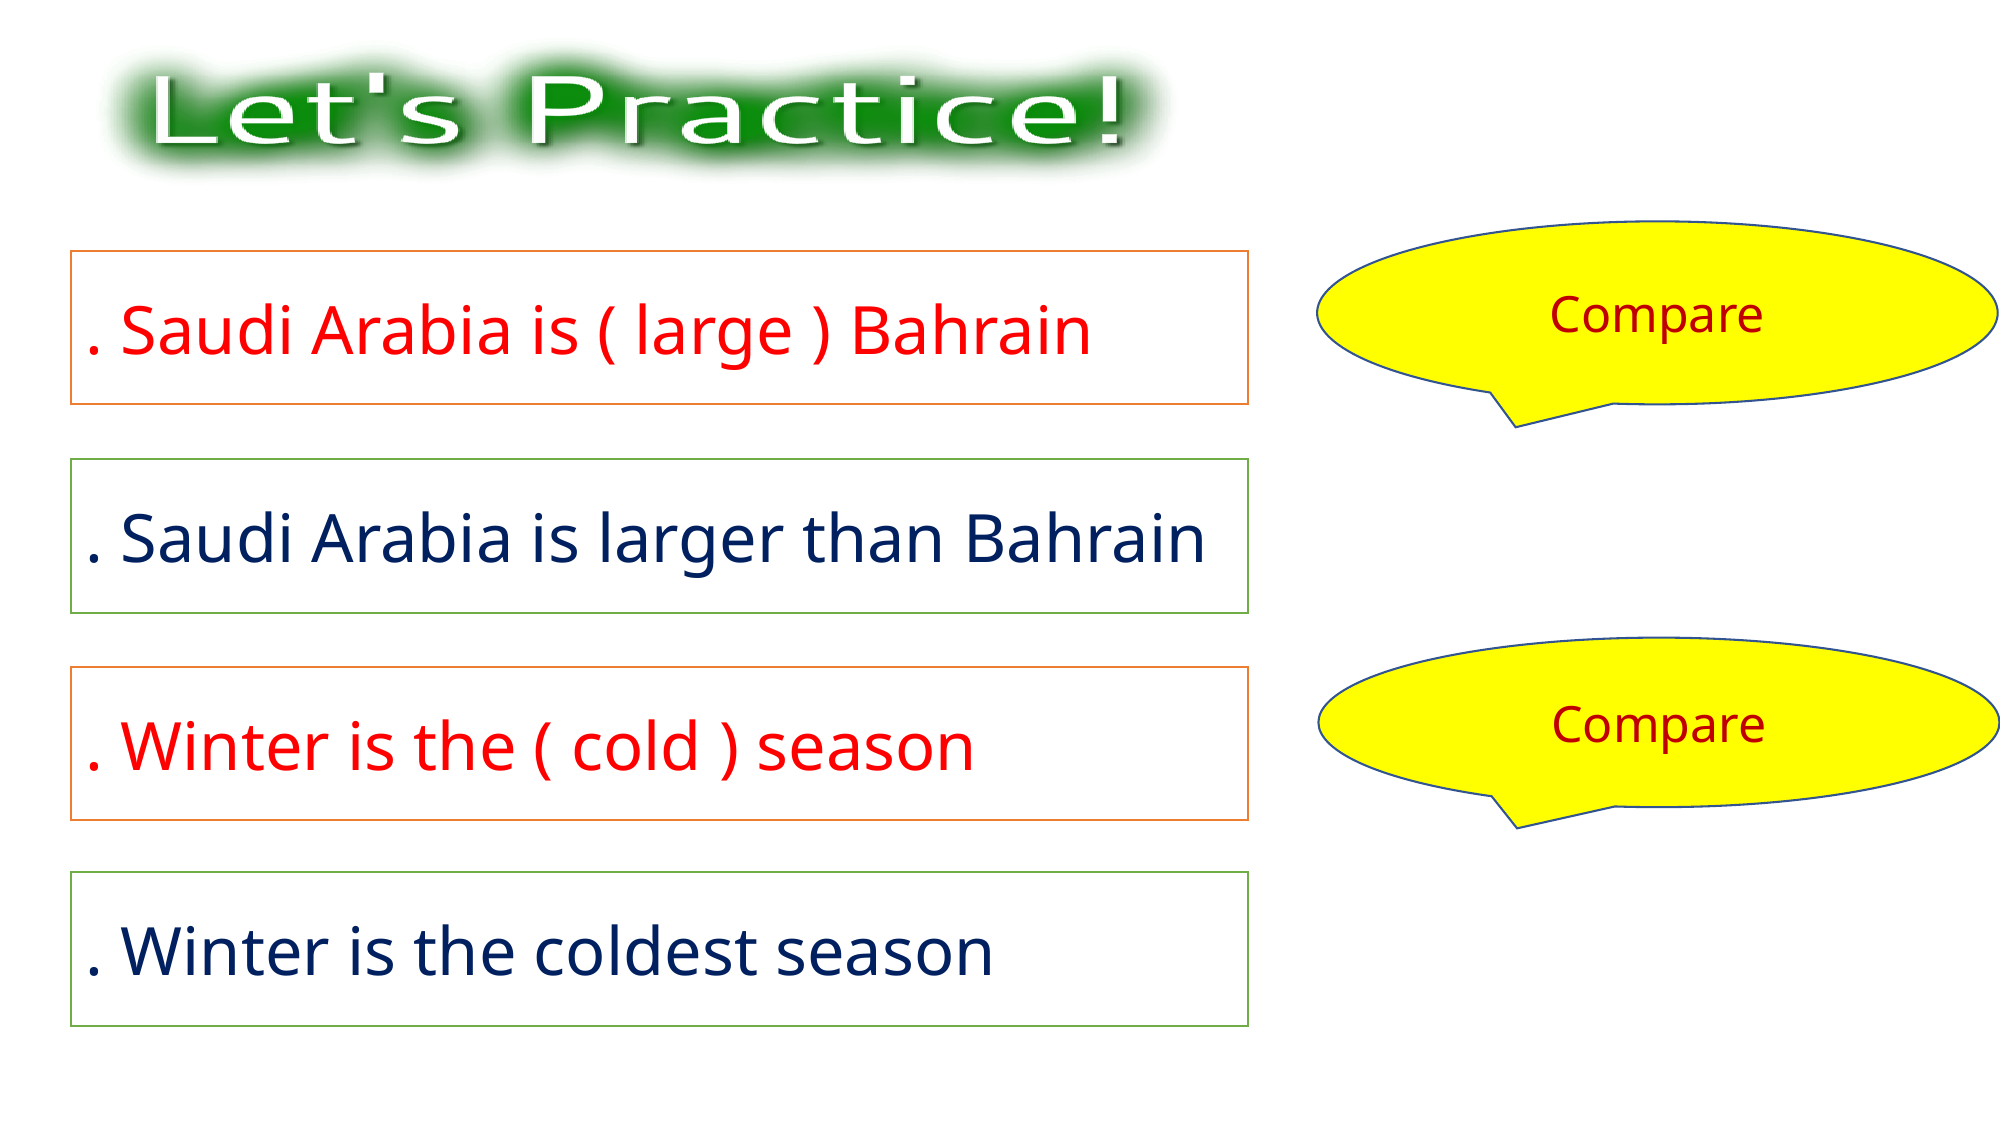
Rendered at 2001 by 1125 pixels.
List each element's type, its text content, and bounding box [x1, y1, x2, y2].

text_box Compare [1316, 220, 1999, 429]
text_box Winter is the coldest season . [70, 871, 1249, 1027]
text_box Saudi Arabia is ( large ) Bahrain . [70, 250, 1249, 405]
text_box Winter is the ( cold ) season . [70, 666, 1249, 821]
text_box Compare [1317, 636, 2000, 830]
picture [94, 19, 1225, 207]
text_box Saudi Arabia is larger than Bahrain . [70, 458, 1249, 614]
